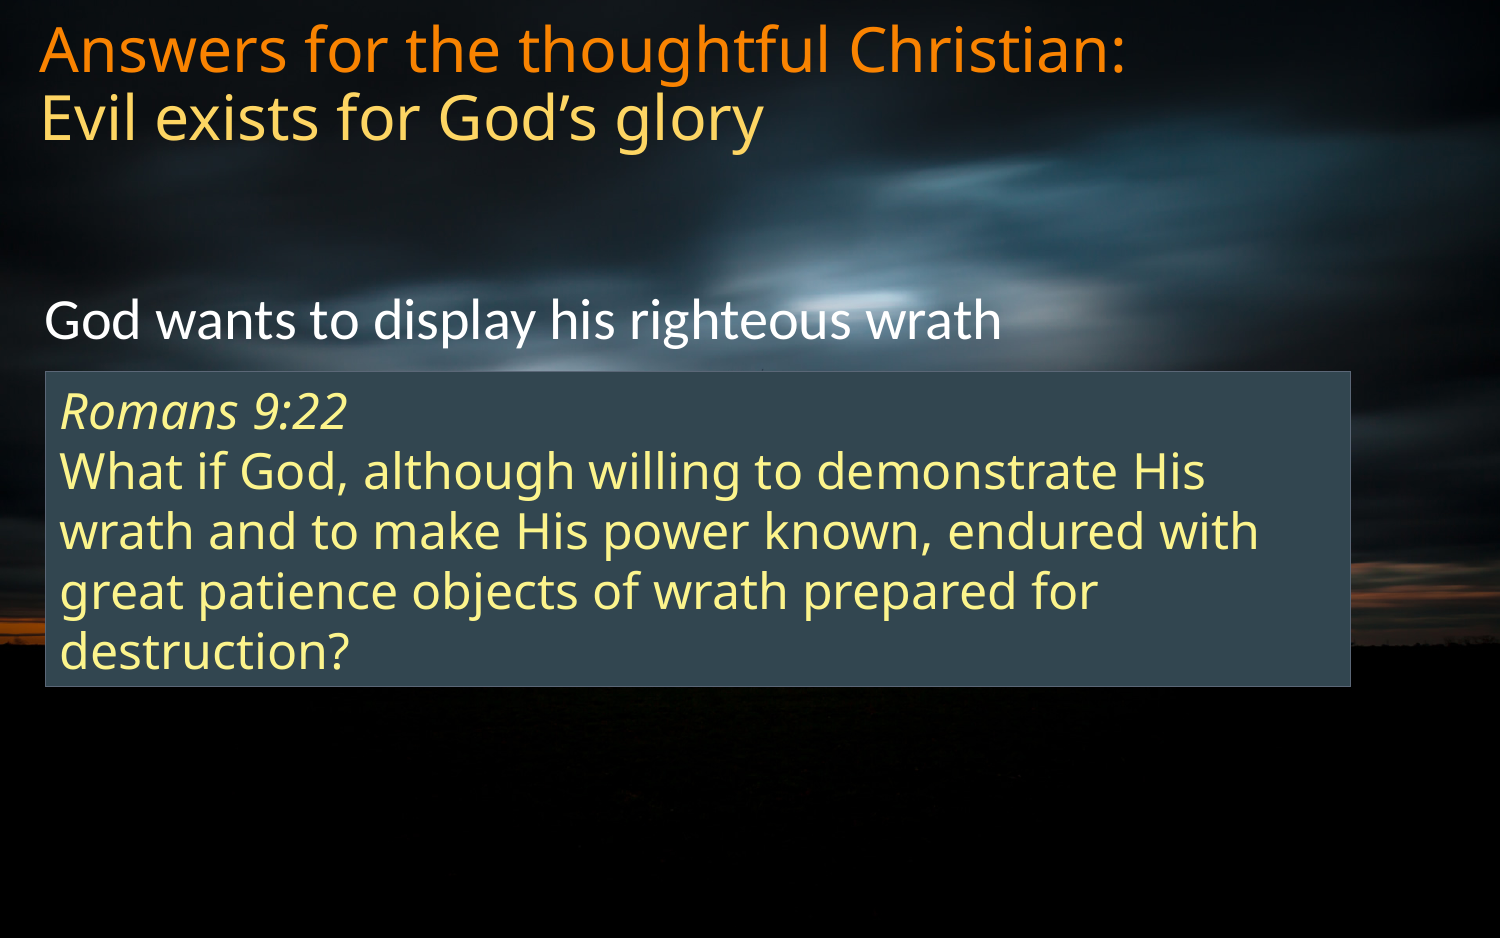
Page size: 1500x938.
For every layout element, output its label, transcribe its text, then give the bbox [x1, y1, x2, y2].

text_box Romans 9:22 What if God, although willing to demonstrate His wrath and to make His power known, endured with great patience objects of wrath prepared for destruction? [45, 371, 1351, 687]
picture [0, 0, 1500, 938]
title Answers for the thoughtful Christian: Evil exists for God’s glory [24, 11, 1473, 164]
text_box God wants to display his righteous wrath [29, 274, 1283, 359]
